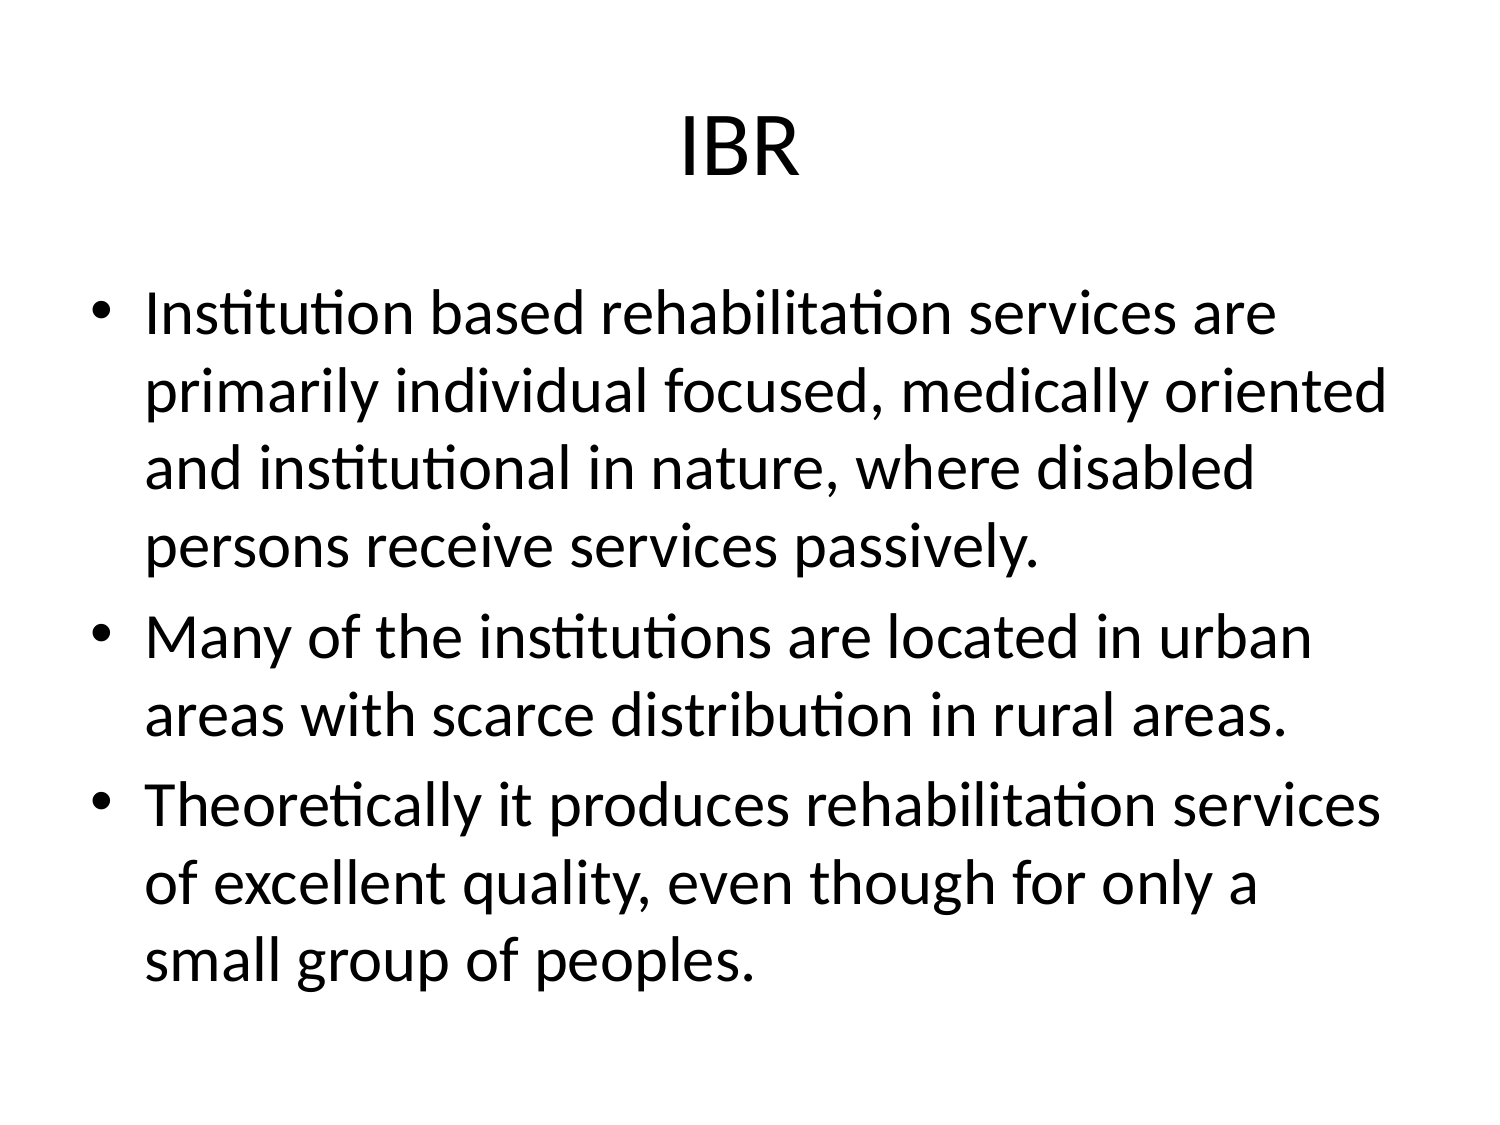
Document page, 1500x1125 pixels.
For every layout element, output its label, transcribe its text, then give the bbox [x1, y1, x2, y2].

list Institution based rehabilitation services are primarily individual focused, medically oriented and institutional in nature, where disabled persons receive services passively. Many of the institutions are located in urban areas with scarce distribution in rural areas. Theoretically it produces rehabilitation services of excellent quality, even though for only a small group of peoples. [75, 262, 1425, 1005]
title IBR [75, 45, 1425, 233]
